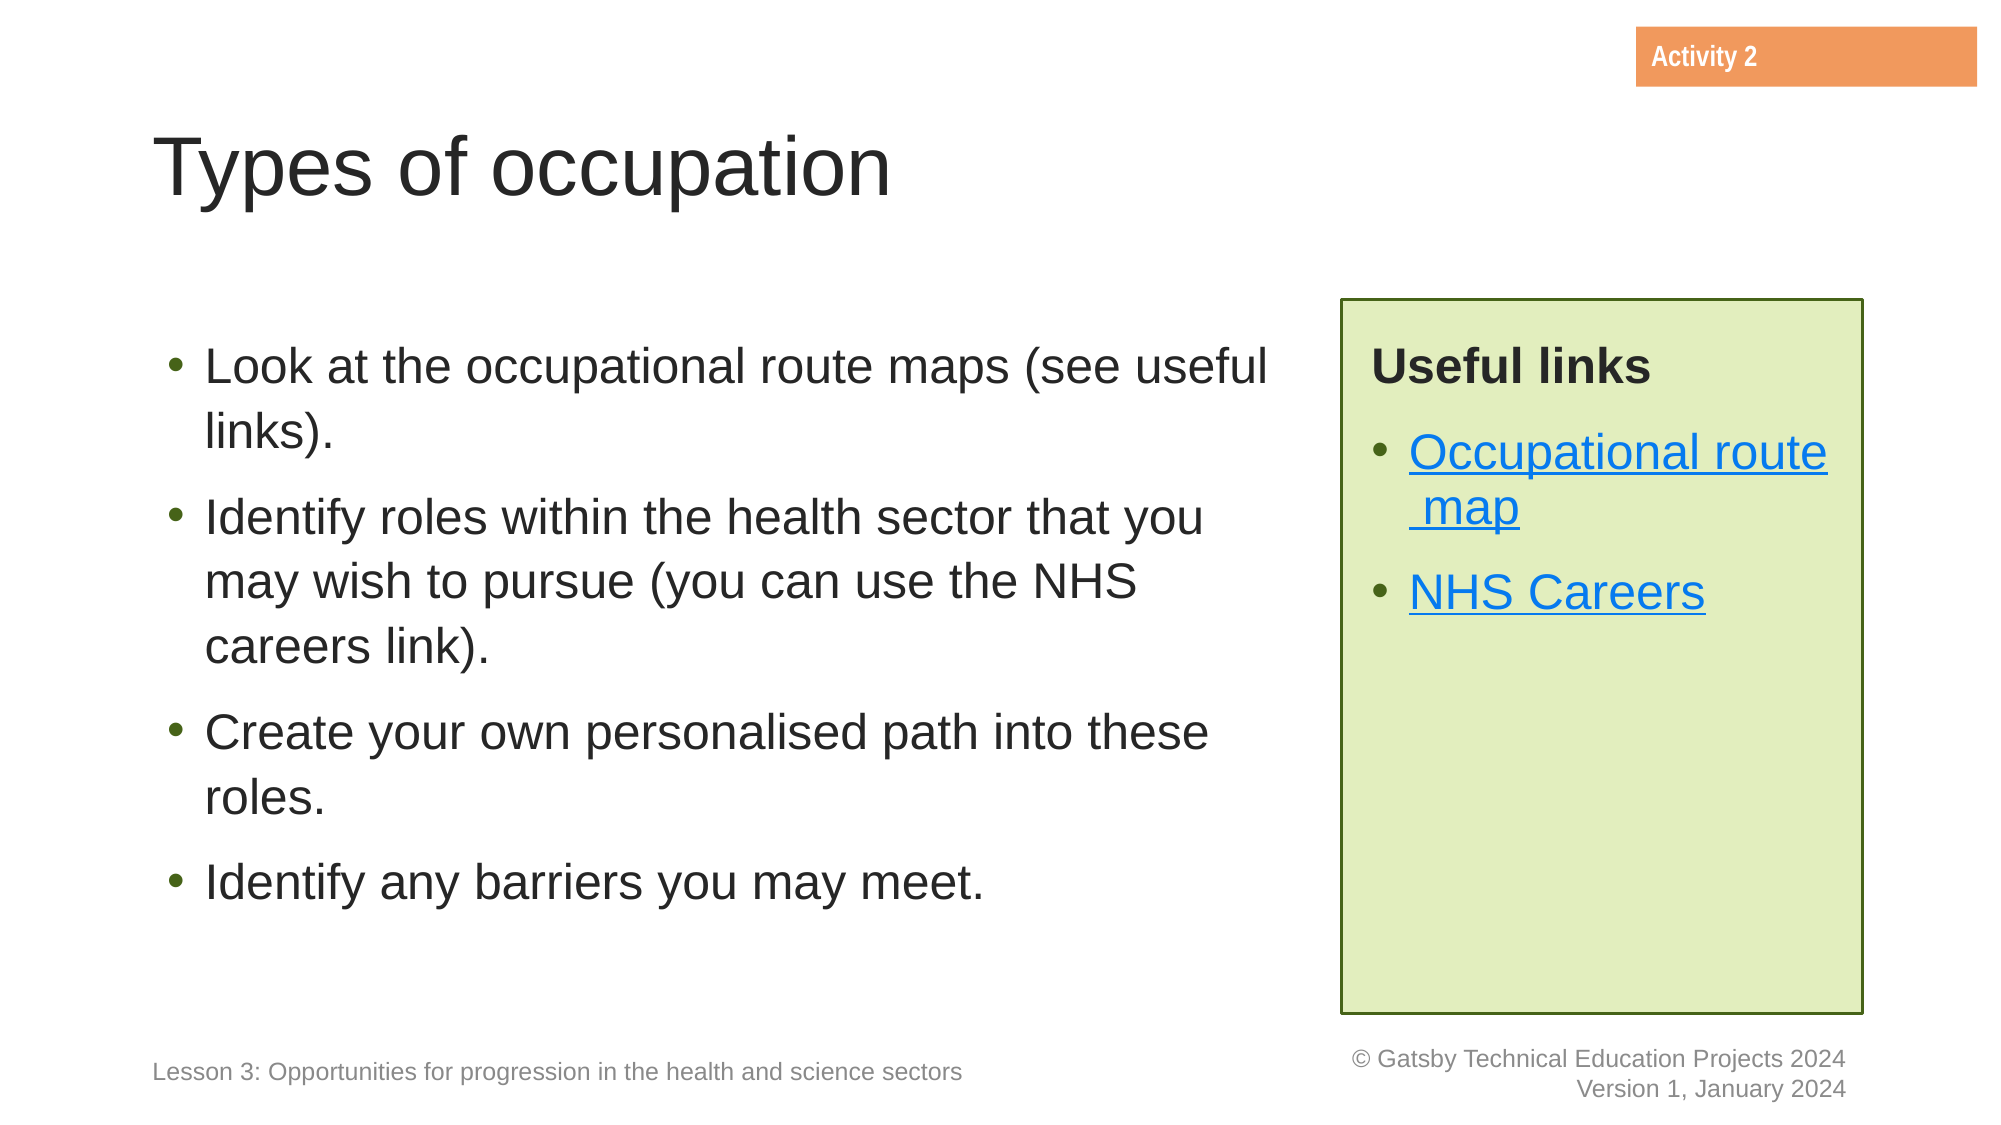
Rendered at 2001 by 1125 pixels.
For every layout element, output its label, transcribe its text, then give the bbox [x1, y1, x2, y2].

list Look at the occupational route maps (see useful links). Identify roles within the health sector that you may wish to pursue (you can use the NHS careers link). Create your own personalised path into these roles. Identify any barriers you may meet. [137, 299, 1300, 1014]
list Activity 2 [1636, 26, 1978, 87]
list Lesson 3: Opportunities for progression in the health and science sectors [137, 1035, 1017, 1103]
title Types of occupation [137, 59, 1863, 278]
list Useful links Occupational route map NHS Careers [1340, 298, 1864, 1015]
